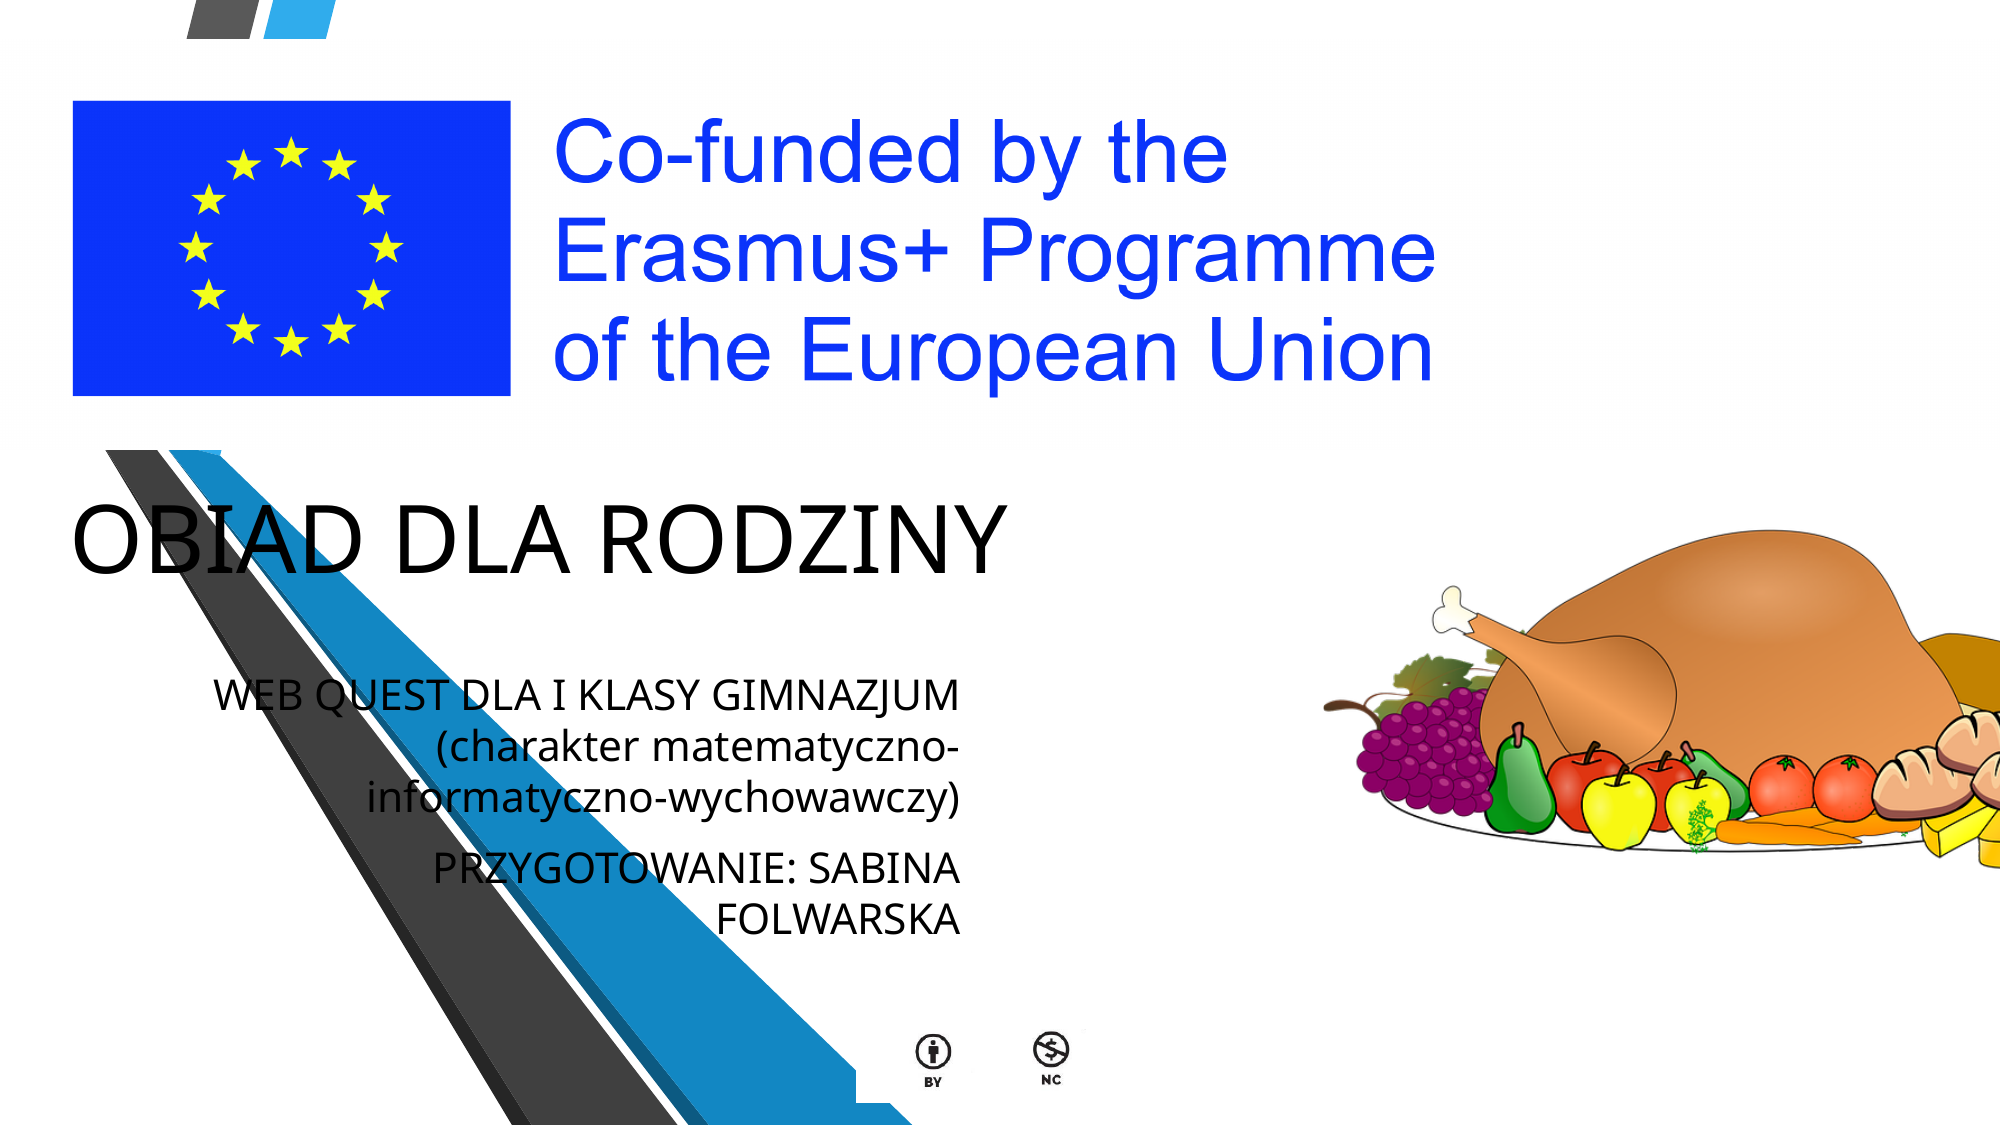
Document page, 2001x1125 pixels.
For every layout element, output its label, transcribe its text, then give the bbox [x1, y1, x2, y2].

picture [1323, 509, 2000, 891]
picture [0, 39, 2000, 451]
title OBIAD DLA RODZINY [37, 469, 1025, 600]
picture [856, 1011, 1144, 1104]
subtitle WEB QUEST DLA I KLASY GIMNAZJUM (charakter matematyczno-informatyczno-wychowawczy) PRZYGOTOWANIE: SABINA FOLWARSKA [191, 660, 976, 997]
